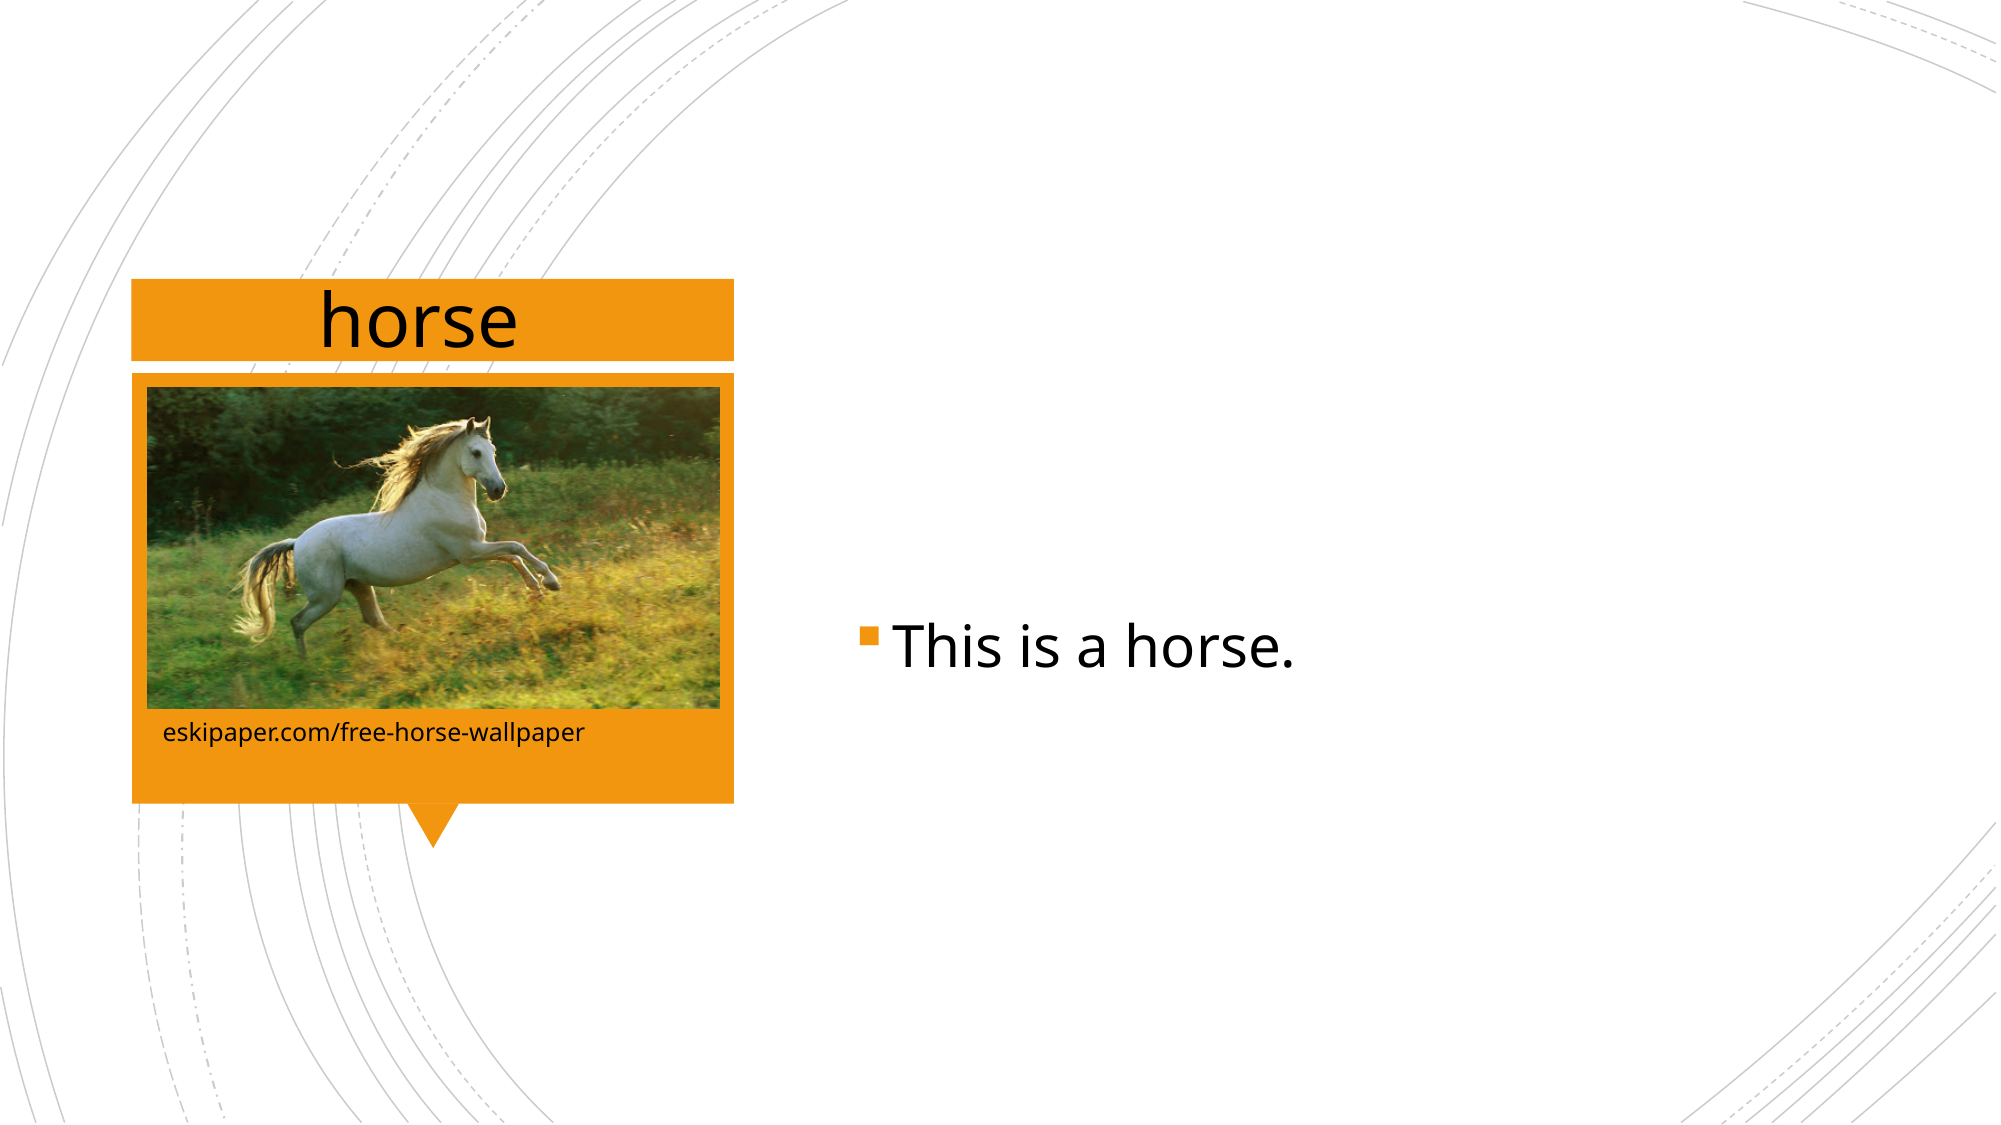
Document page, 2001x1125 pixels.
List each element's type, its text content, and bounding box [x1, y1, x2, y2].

picture [147, 387, 720, 710]
list This is a horse. [839, 206, 1871, 1068]
text_box horse [304, 264, 646, 370]
text_box eskipaper.com/free-horse-wallpaper [147, 710, 720, 754]
